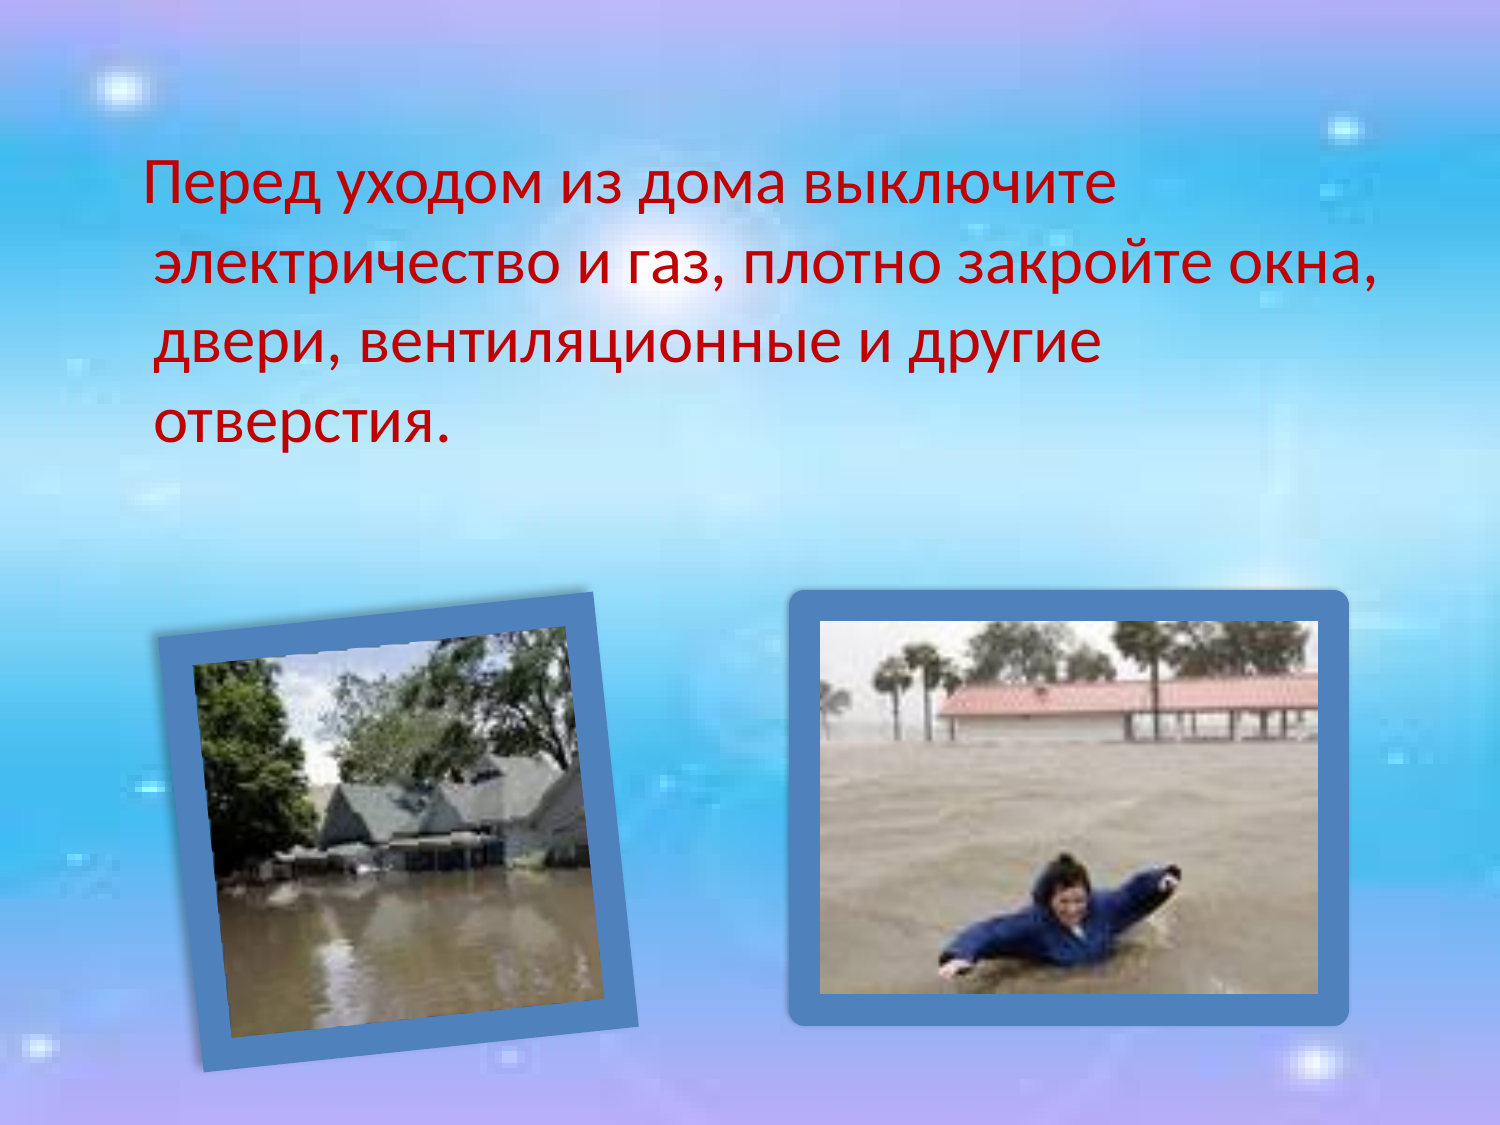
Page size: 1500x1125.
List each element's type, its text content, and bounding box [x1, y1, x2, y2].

list Перед уходом из дома выключите электричество и газ, плотно закройте окна, двери, вентиляционные и другие отверстия. [82, 128, 1432, 504]
picture [0, 0, 1500, 1125]
